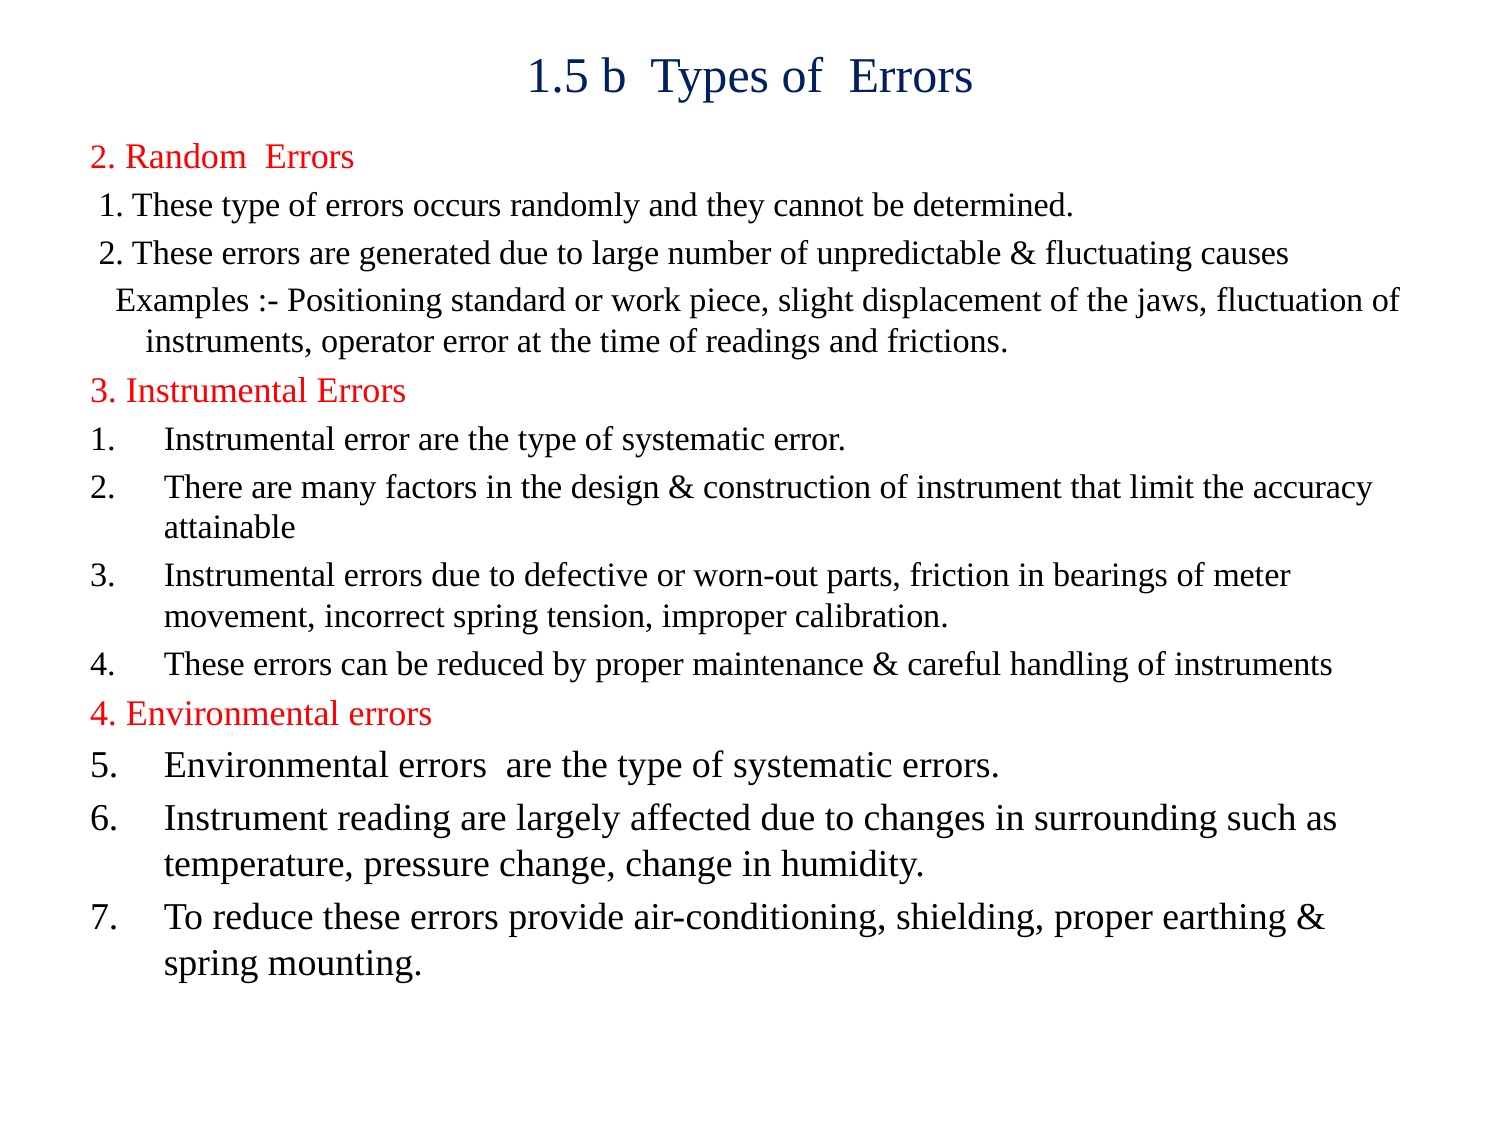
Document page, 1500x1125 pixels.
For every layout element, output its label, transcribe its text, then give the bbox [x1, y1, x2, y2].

list 2. Random Errors 1. These type of errors occurs randomly and they cannot be determined. 2. These errors are generated due to large number of unpredictable & fluctuating causes Examples :- Positioning standard or work piece, slight displacement of the jaws, fluctuation of instruments, operator error at the time of readings and frictions. 3. Instrumental Errors Instrumental error are the type of systematic error. There are many factors in the design & construction of instrument that limit the accuracy attainable Instrumental errors due to defective or worn-out parts, friction in bearings of meter movement, incorrect spring tension, improper calibration. These errors can be reduced by proper maintenance & careful handling of instruments 4. Environmental errors Environmental errors are the type of systematic errors. Instrument reading are largely affected due to changes in surrounding such as temperature, pressure change, change in humidity. To reduce these errors provide air-conditioning, shielding, proper earthing & spring mounting. [75, 125, 1425, 1005]
title 1.5 b Types of Errors [75, 45, 1425, 100]
